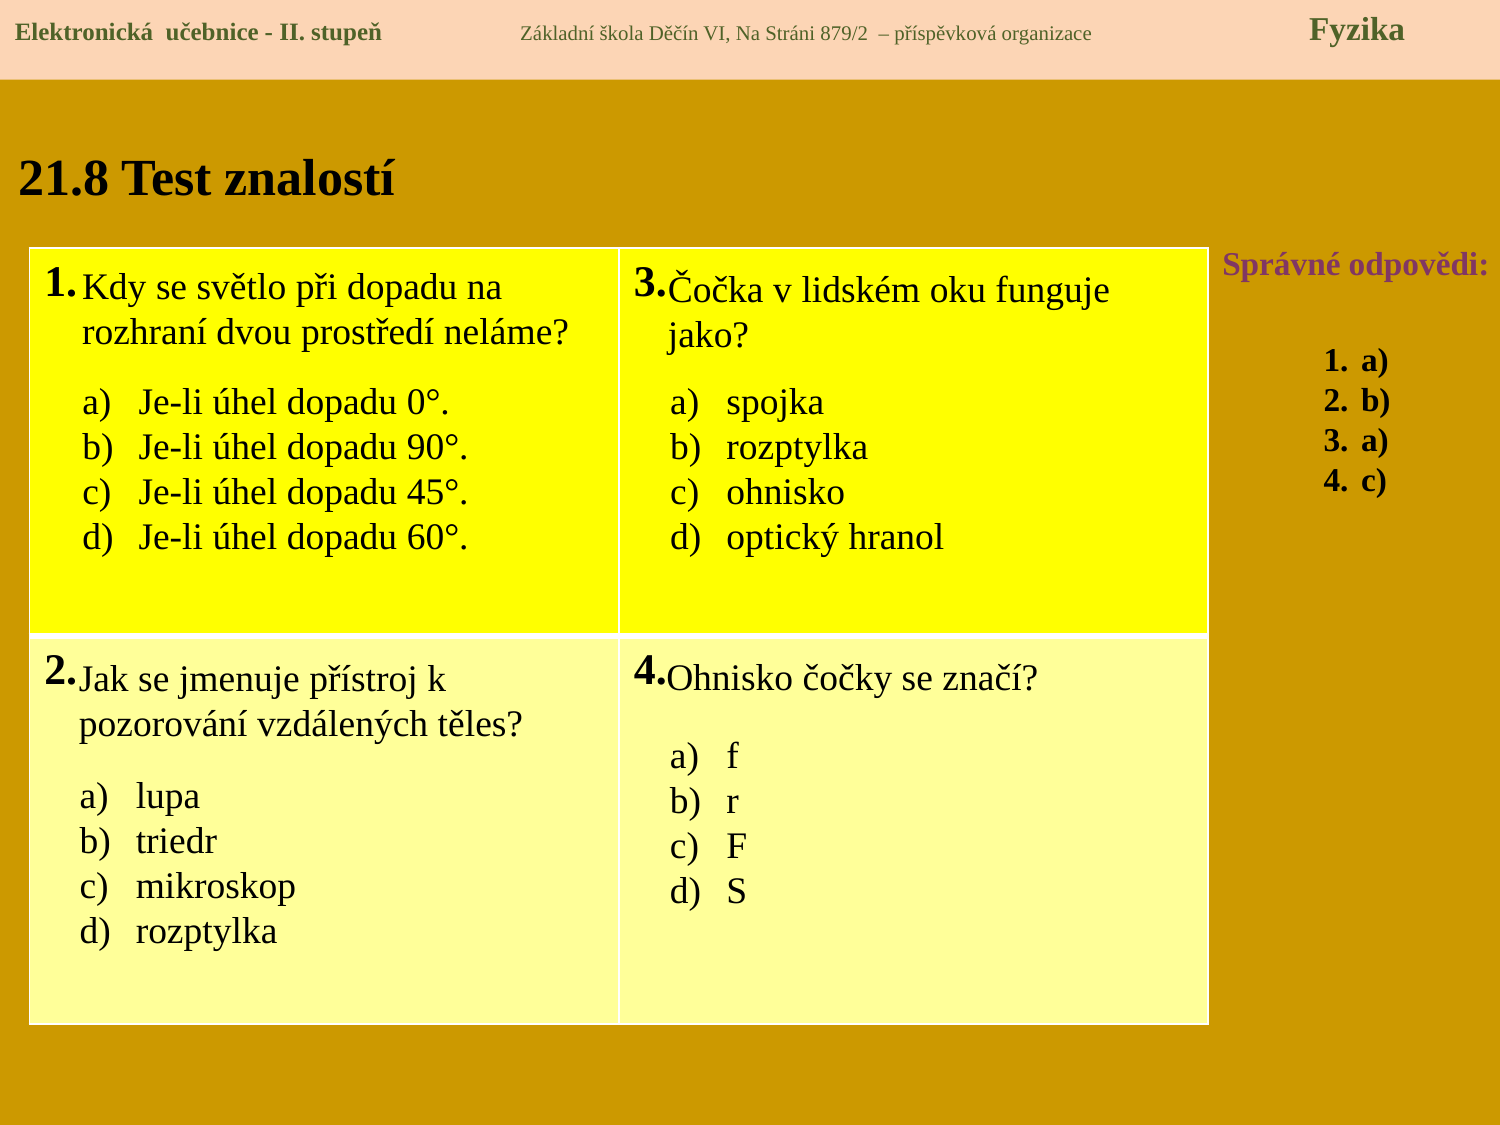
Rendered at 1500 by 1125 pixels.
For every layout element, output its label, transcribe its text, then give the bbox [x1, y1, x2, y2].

table_cell 4. [620, 639, 1207, 1023]
text_box Kdy se světlo při dopadu na rozhraní dvou prostředí neláme? [67, 254, 599, 360]
table_cell 2. [30, 639, 618, 1023]
text_box Ohnisko čočky se značí? [651, 645, 1160, 705]
text_box Čočka v lidském oku funguje jako? [653, 257, 1129, 363]
text_box Elektronická učebnice - II. stupeň Základní škola Děčín VI, Na Stráni 879/2 – příspěvková organizace Fyzika [0, 0, 1500, 80]
text_box Správné odpovědi: [1203, 235, 1500, 290]
text_box Je-li úhel dopadu 0°. Je-li úhel dopadu 90°. Je-li úhel dopadu 45°. Je-li úhel dopadu 60°. [67, 369, 609, 565]
table_header 1. [30, 249, 618, 633]
text_box f r F S [655, 723, 1223, 919]
title 21.8 Test znalostí [3, 109, 482, 239]
text_box a) b) a) c) [1308, 290, 1448, 586]
table_header 3. [620, 249, 1207, 633]
text_box spojka rozptylka ohnisko optický hranol [655, 369, 1152, 565]
text_box lupa triedr mikroskop rozptylka [64, 763, 633, 958]
text_box Jak se jmenuje přístroj k pozorování vzdálených těles? [64, 646, 609, 751]
